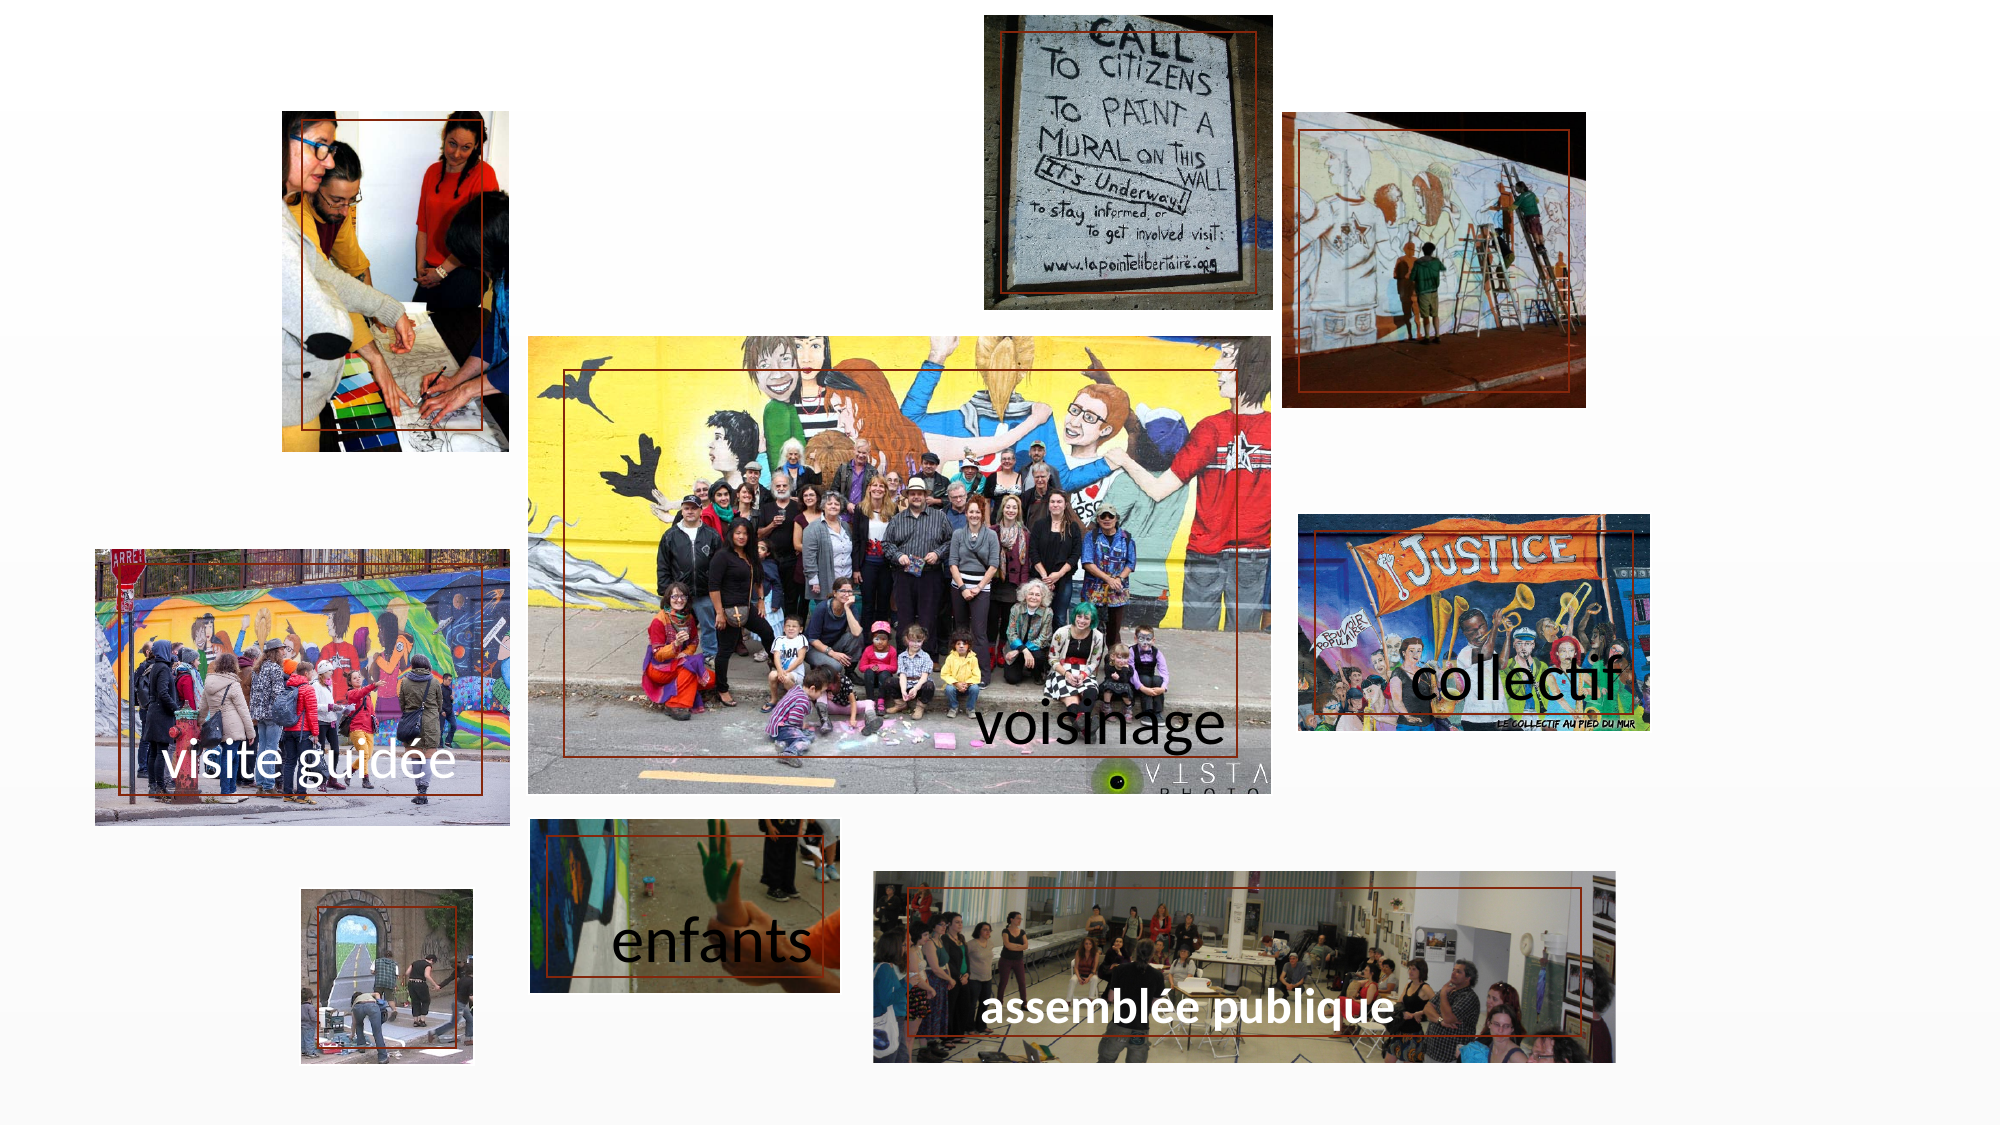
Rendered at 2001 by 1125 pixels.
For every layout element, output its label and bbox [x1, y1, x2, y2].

text_box [0, 13, 1991, 1116]
picture [873, 871, 1616, 1063]
picture [94, 549, 510, 826]
picture [282, 111, 510, 452]
